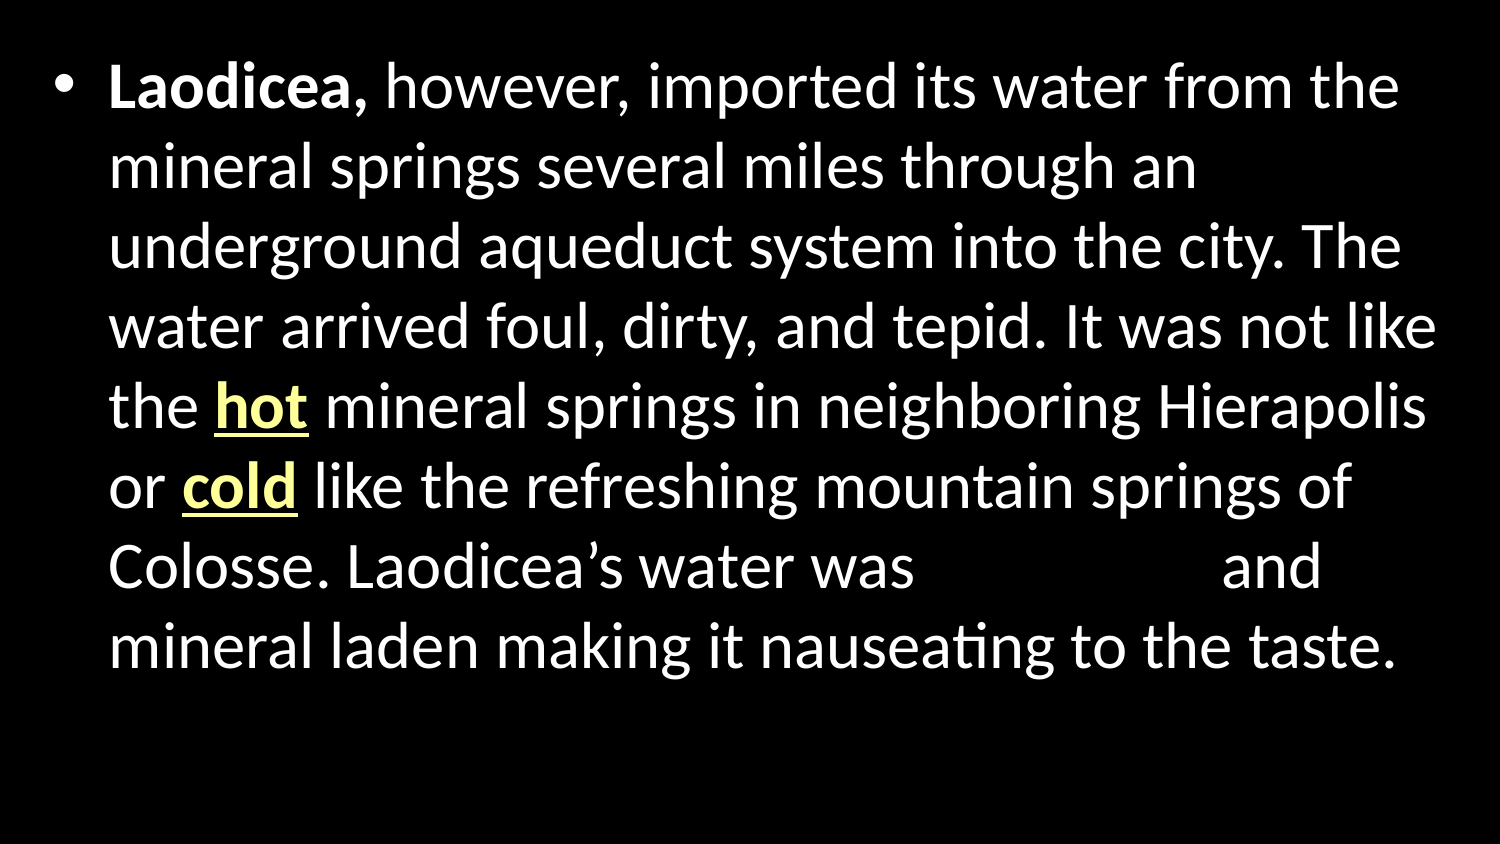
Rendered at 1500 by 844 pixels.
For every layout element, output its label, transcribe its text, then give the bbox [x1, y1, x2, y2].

list Laodicea, however, imported its water from the mineral springs several miles through an underground aqueduct system into the city. The water arrived foul, dirty, and tepid. It was not like the hot mineral springs in neighboring Hierapolis or cold like the refreshing mountain springs of Colosse. Laodicea’s water was lukewarm and mineral laden making it nauseating to the taste. [37, 34, 1463, 844]
